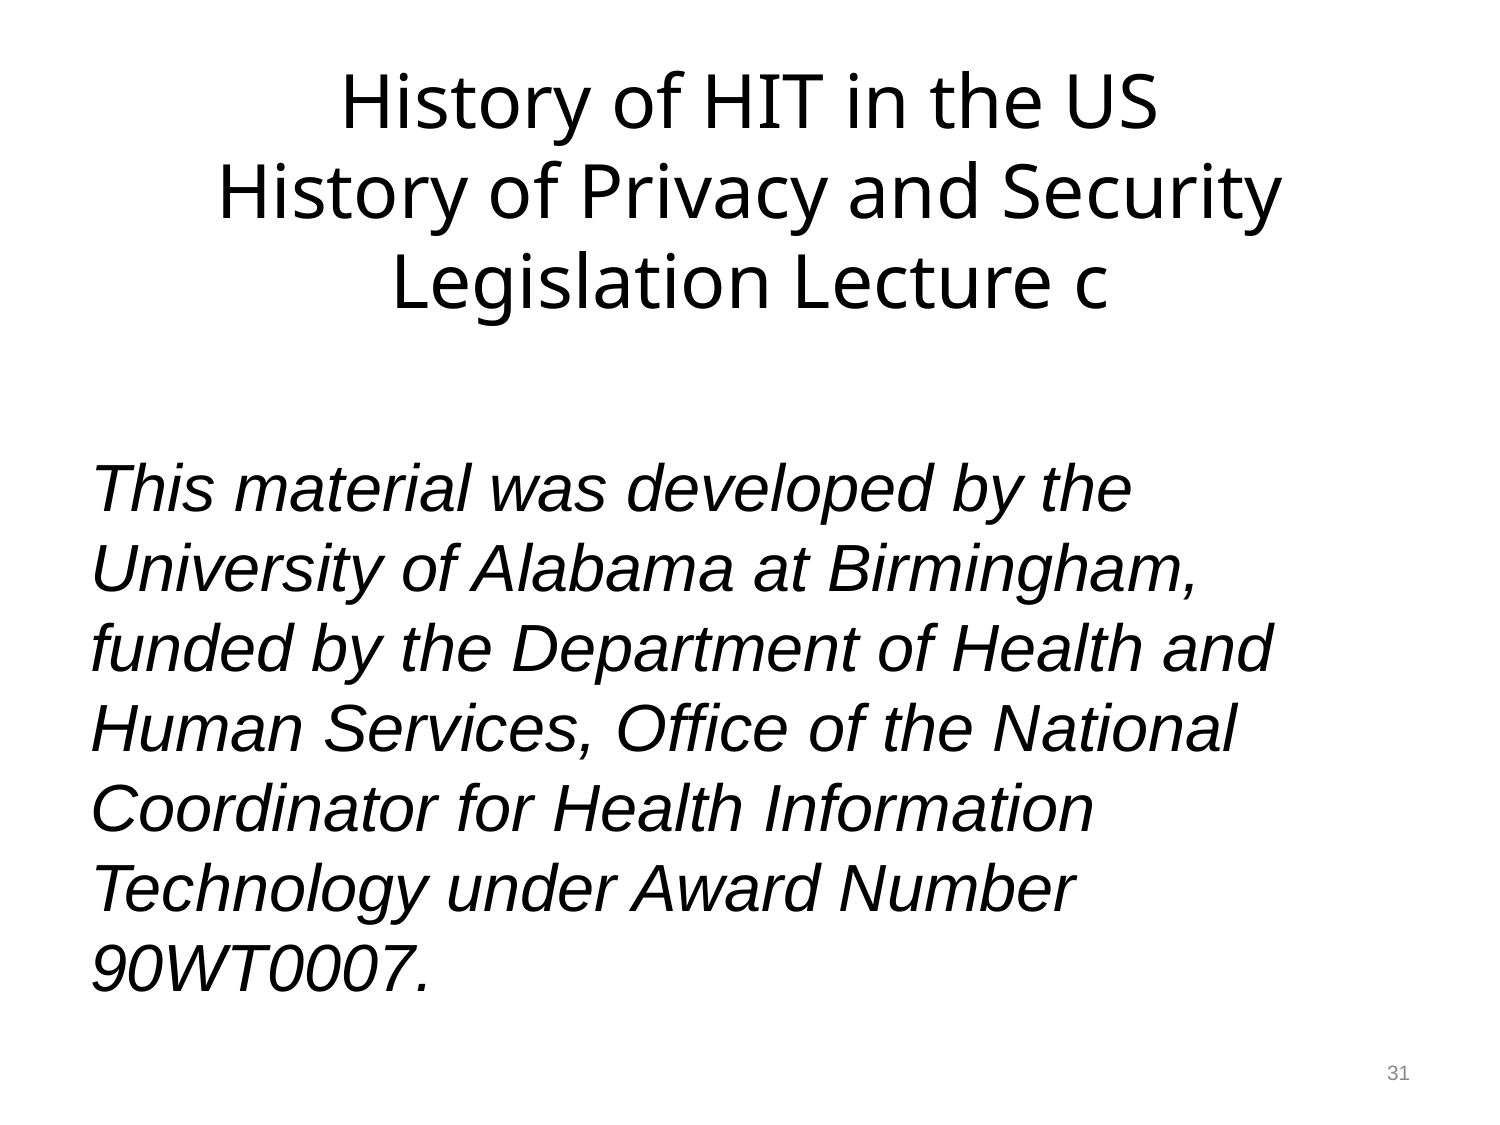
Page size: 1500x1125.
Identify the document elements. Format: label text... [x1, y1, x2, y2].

list This material was developed by the University of Alabama at Birmingham, funded by the Department of Health and Human Services, Office of the National Coordinator for Health Information Technology under Award Number 90WT0007. [75, 370, 1425, 1013]
slide_number 31 [1341, 1027, 1425, 1118]
title History of HIT in the US History of Privacy and Security Legislation Lecture c [75, 45, 1425, 332]
